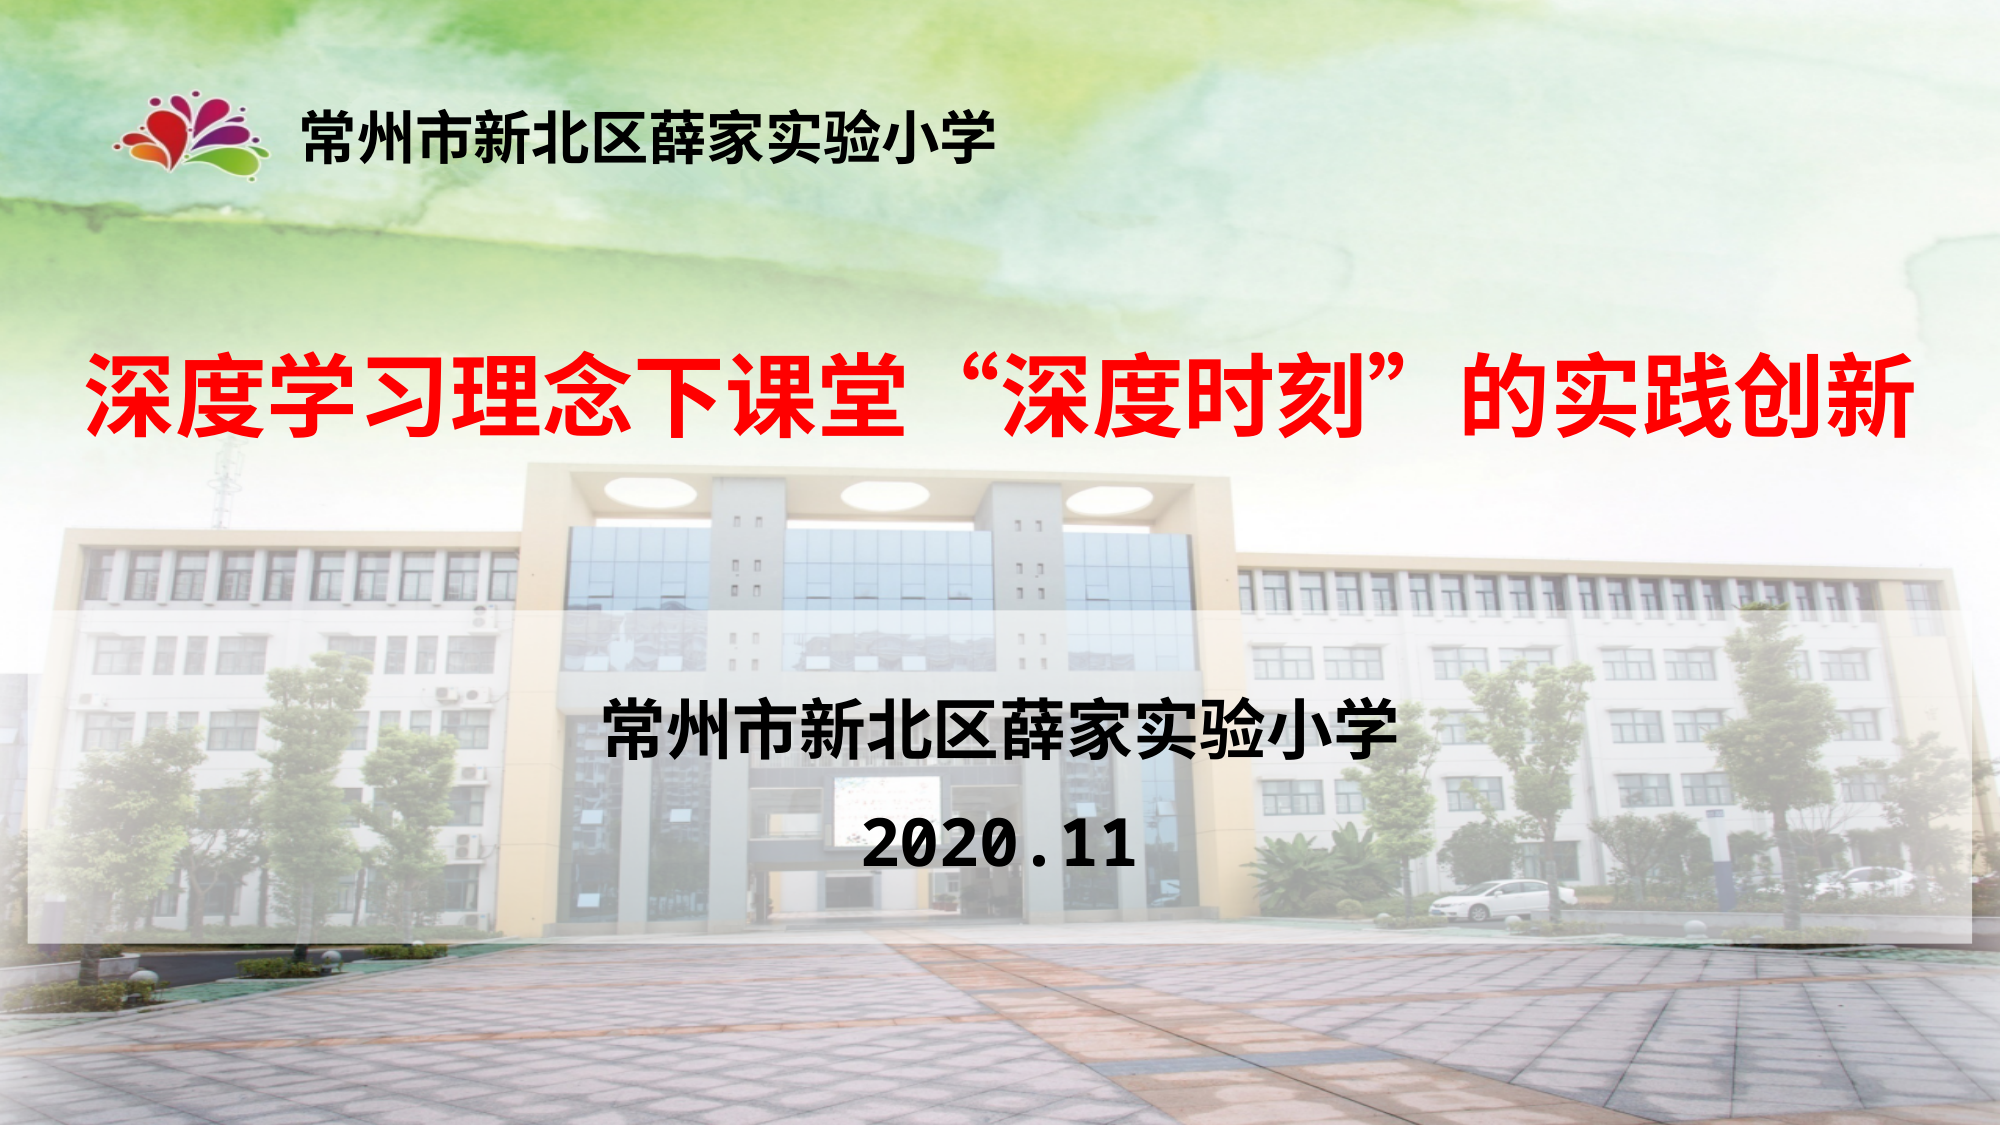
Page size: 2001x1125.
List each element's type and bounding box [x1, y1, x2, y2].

text_box [0, 0, 2000, 1125]
